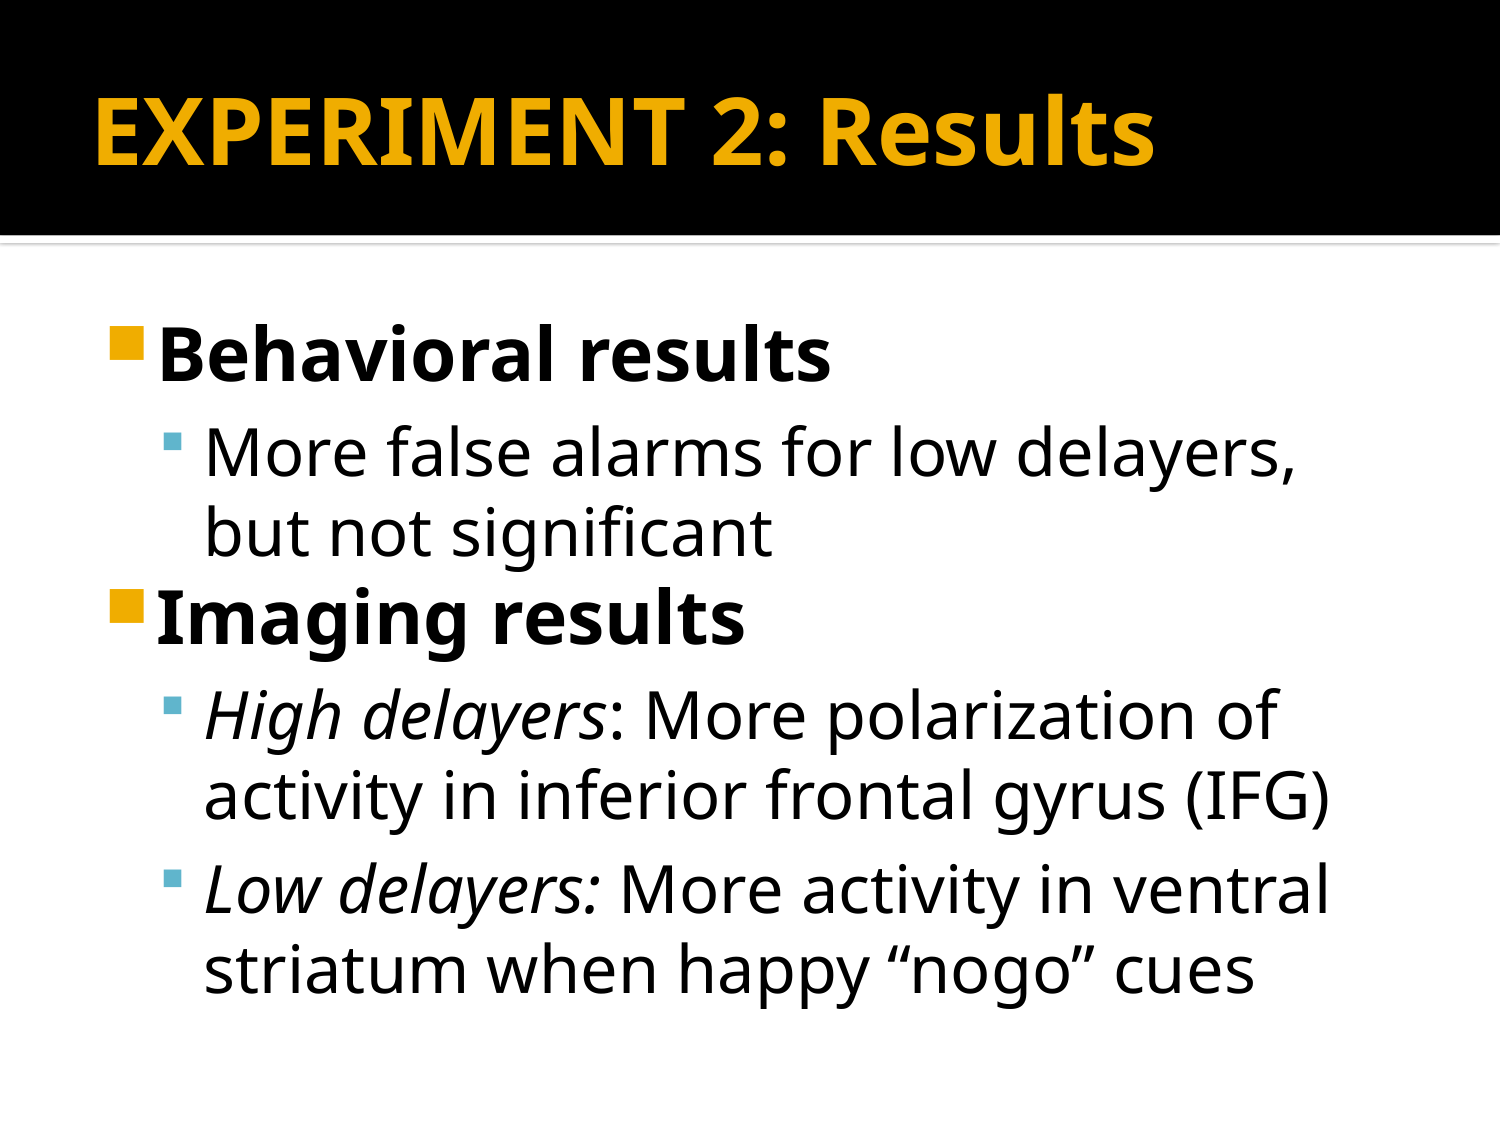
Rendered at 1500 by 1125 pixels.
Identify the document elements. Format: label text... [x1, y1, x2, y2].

title EXPERIMENT 2: Results [75, 25, 1425, 231]
list Behavioral results More false alarms for low delayers, but not significant Imaging results High delayers: More polarization of activity in inferior frontal gyrus (IFG) Low delayers: More activity in ventral striatum when happy “nogo” cues [75, 291, 1425, 1050]
